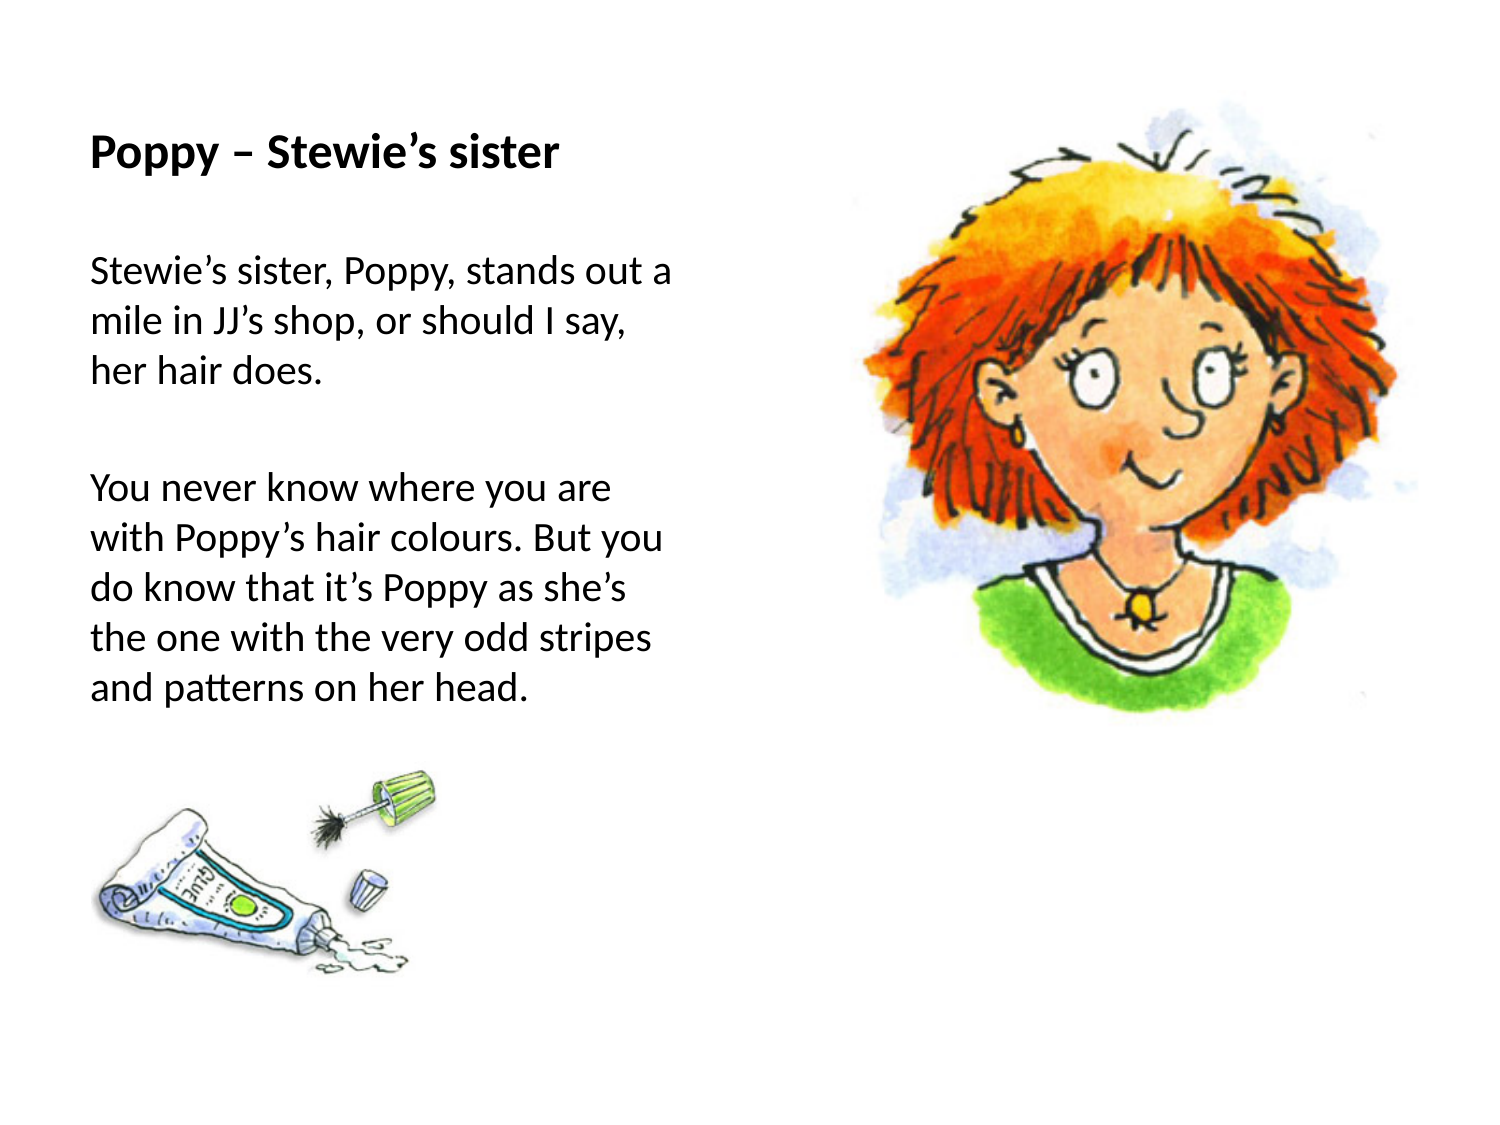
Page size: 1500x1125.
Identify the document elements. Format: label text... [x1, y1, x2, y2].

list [782, 44, 1426, 781]
list Stewie’s sister, Poppy, stands out a mile in JJ’s shop, or should I say, her hair does. You never know where you are with Poppy’s hair colours. But you do know that it’s Poppy as she’s the one with the very odd stripes and patterns on her head. [75, 235, 693, 1005]
picture [91, 761, 442, 987]
title Poppy – Stewie’s sister [75, 44, 693, 186]
